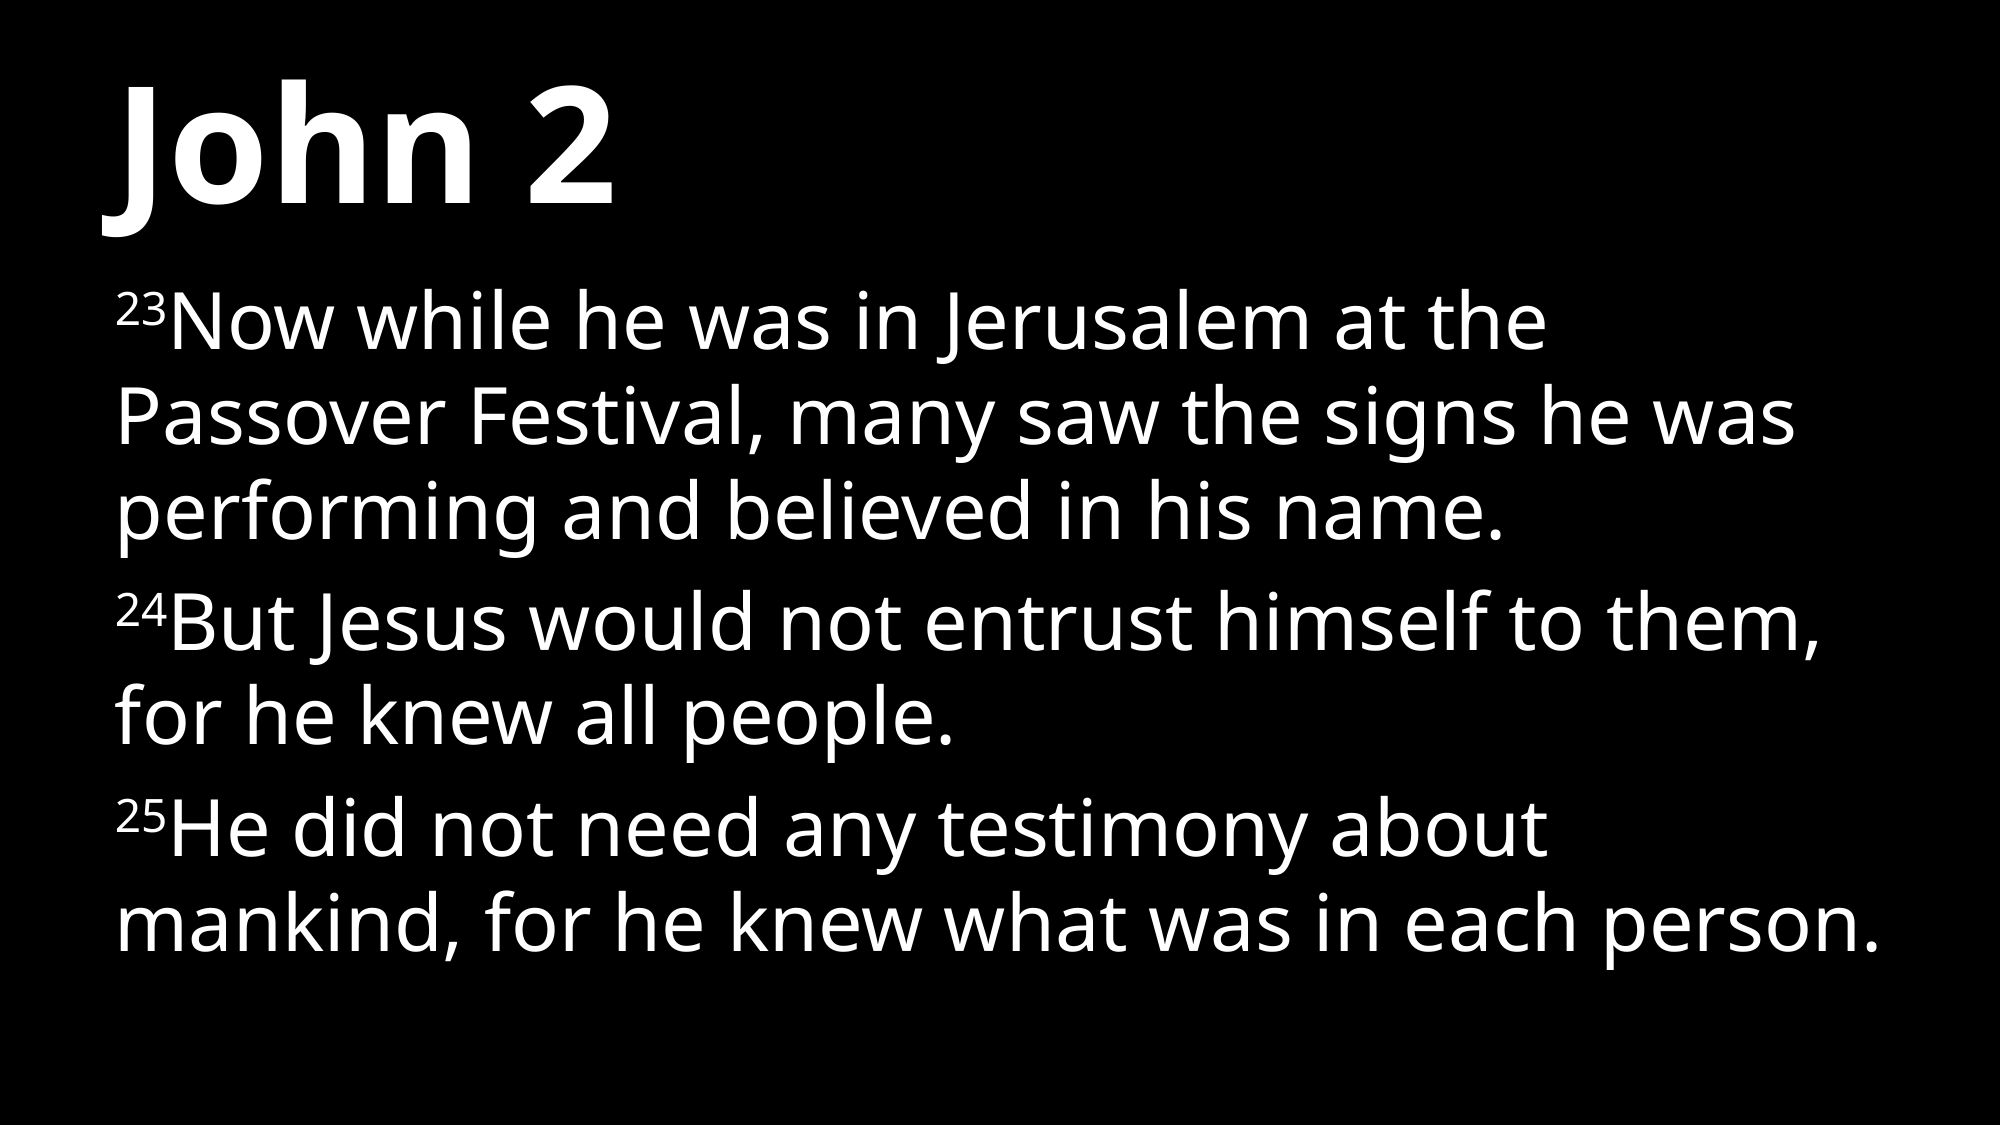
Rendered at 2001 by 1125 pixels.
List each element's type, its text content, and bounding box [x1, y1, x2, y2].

title John 2 [99, 45, 1900, 233]
list 23Now while he was in Jerusalem at the Passover Festival, many saw the signs he was performing and believed in his name. 24But Jesus would not entrust himself to them, for he knew all people. 25He did not need any testimony about mankind, for he knew what was in each person. [99, 262, 1900, 1005]
